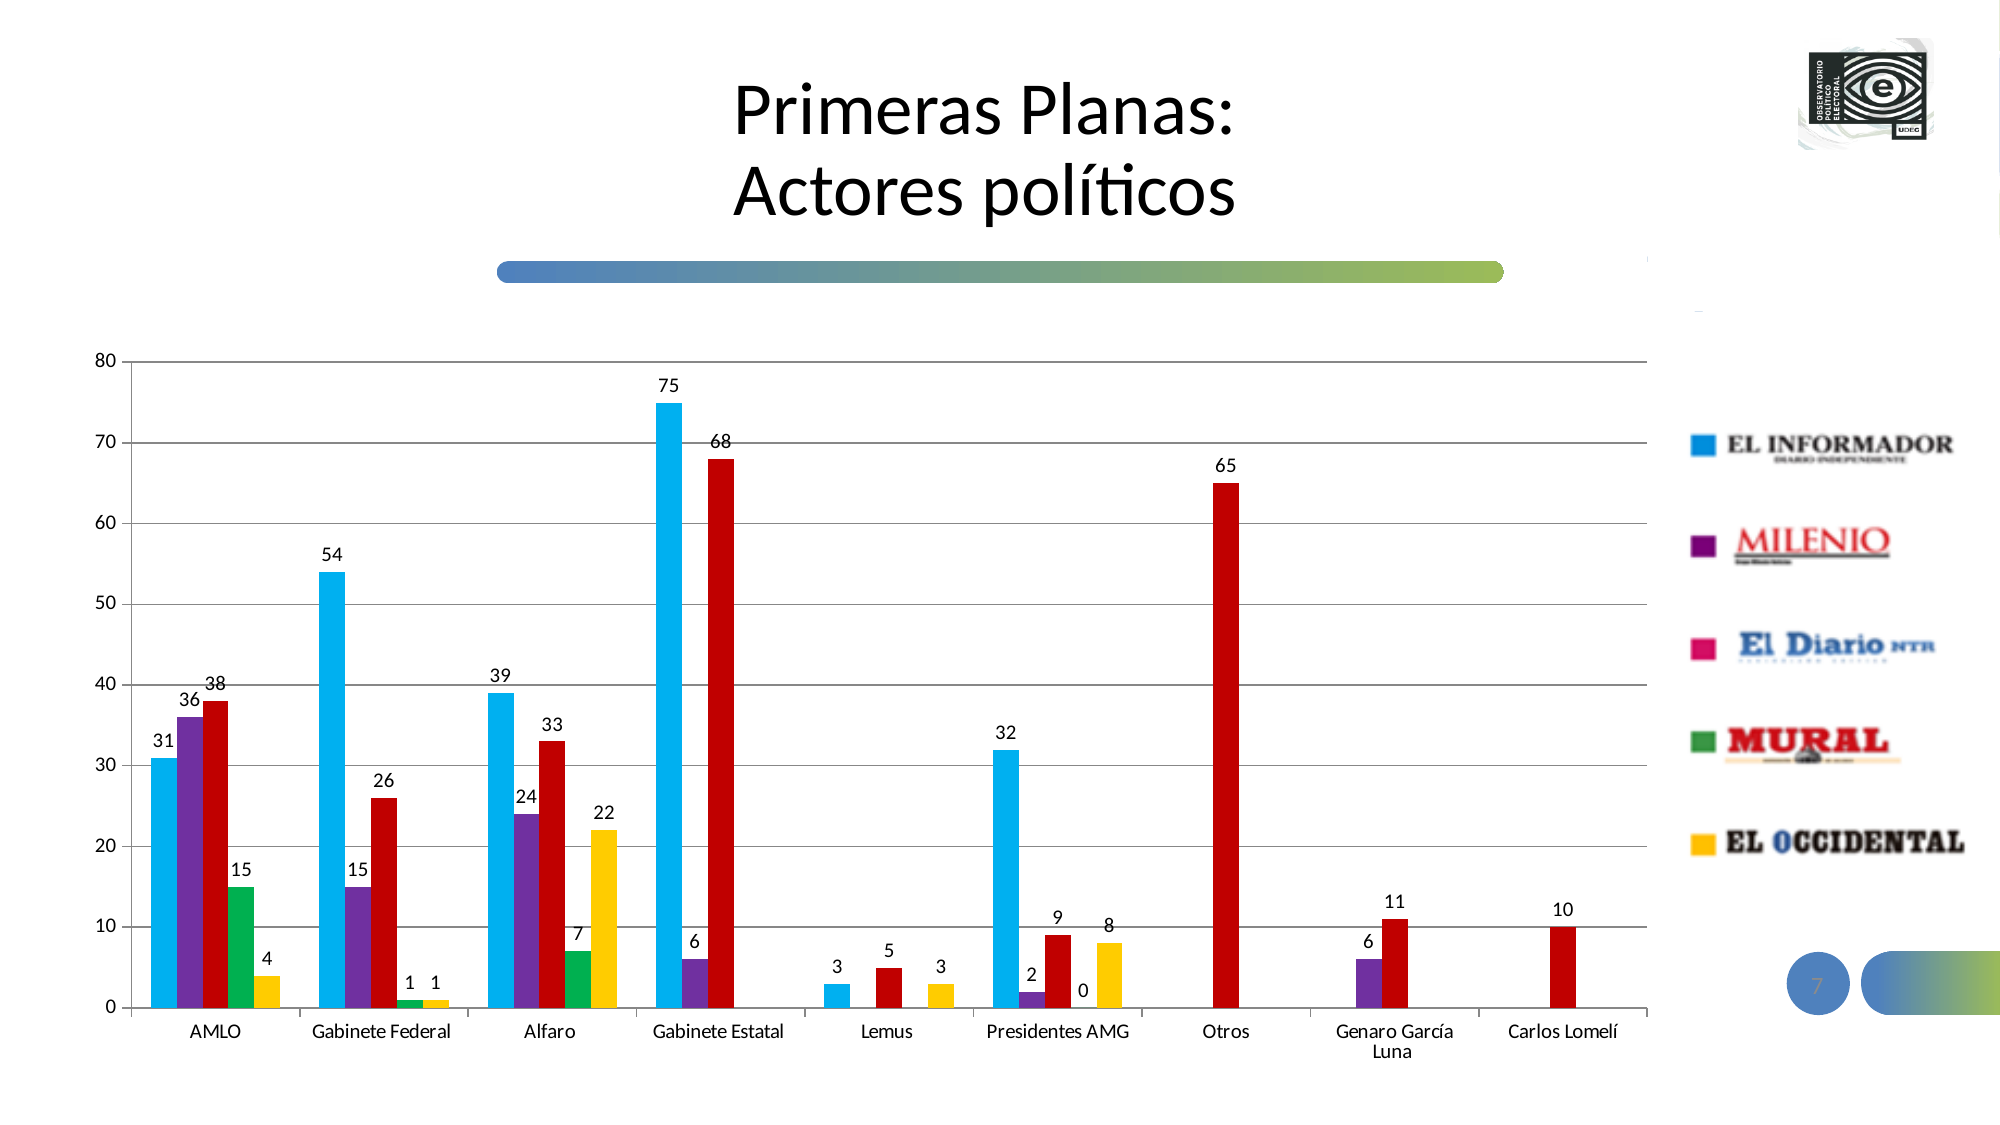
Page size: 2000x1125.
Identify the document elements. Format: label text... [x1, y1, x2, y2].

picture [1798, 37, 1934, 150]
picture [1680, 386, 2000, 885]
text_box [1647, 0, 2000, 312]
slide_number 7 [1772, 954, 1863, 1015]
title Primeras Planas: Actores políticos [0, 12, 1647, 240]
chart [62, 336, 1680, 1079]
